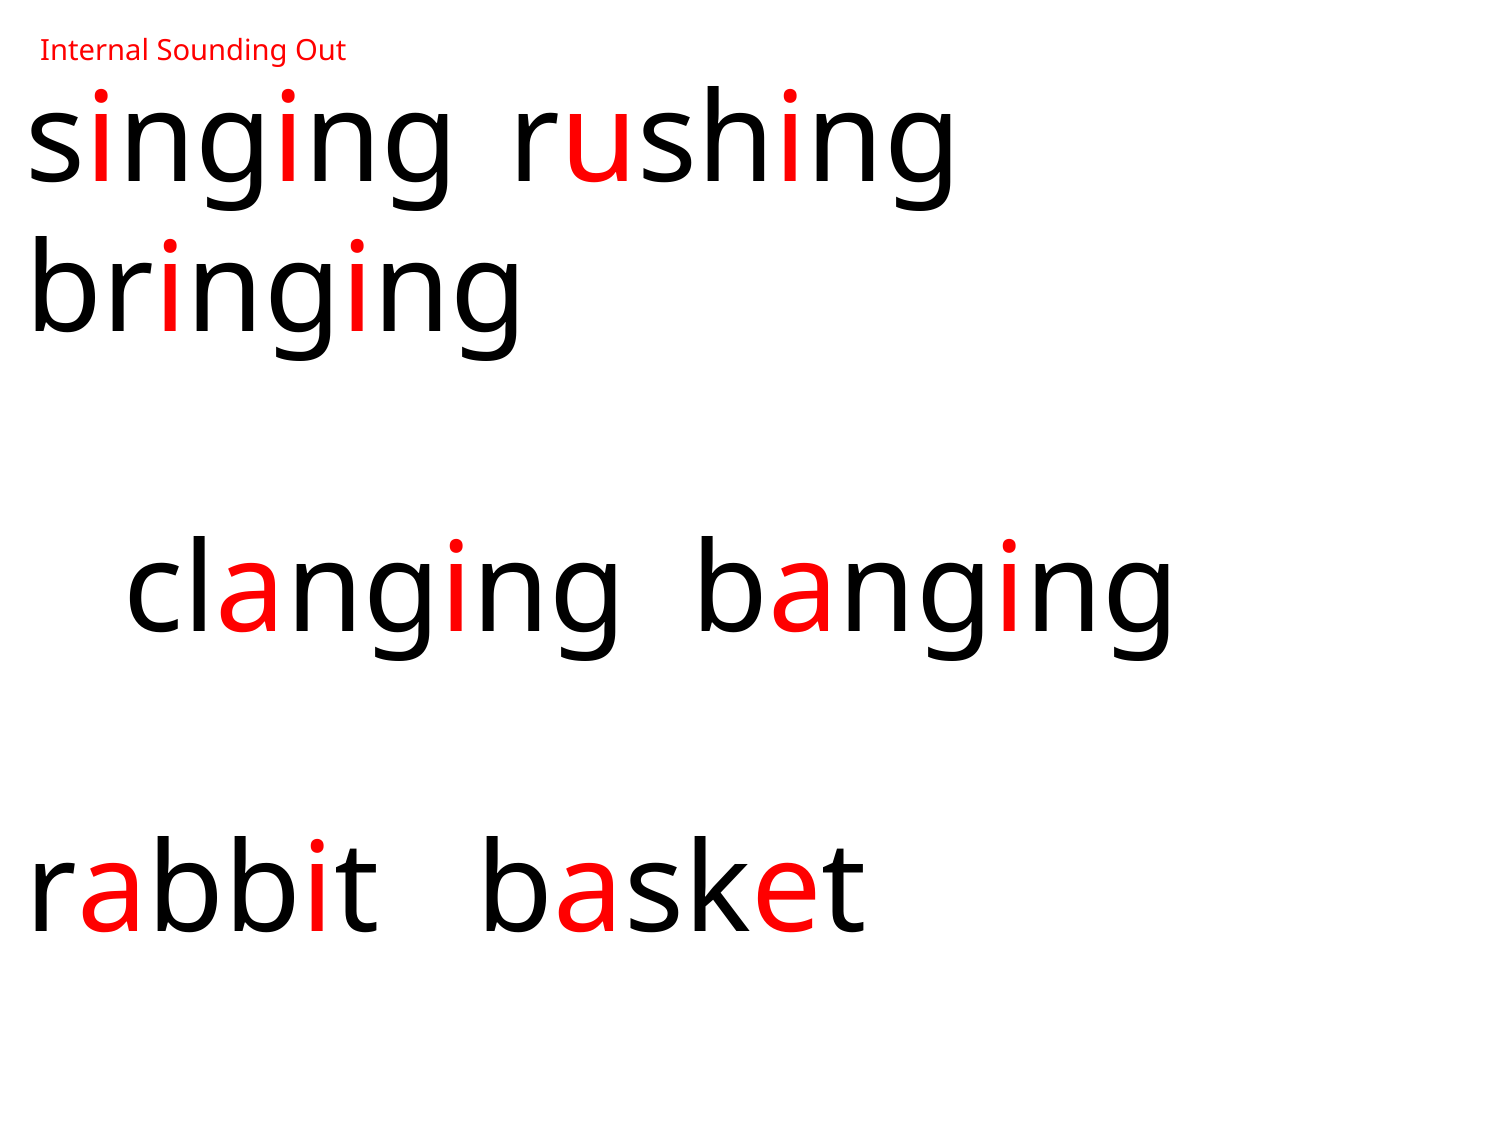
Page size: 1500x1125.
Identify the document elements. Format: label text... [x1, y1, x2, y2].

text_box singing rushing bringing clanging banging rabbit basket [11, 49, 1487, 965]
text_box Internal Sounding Out [25, 24, 455, 74]
